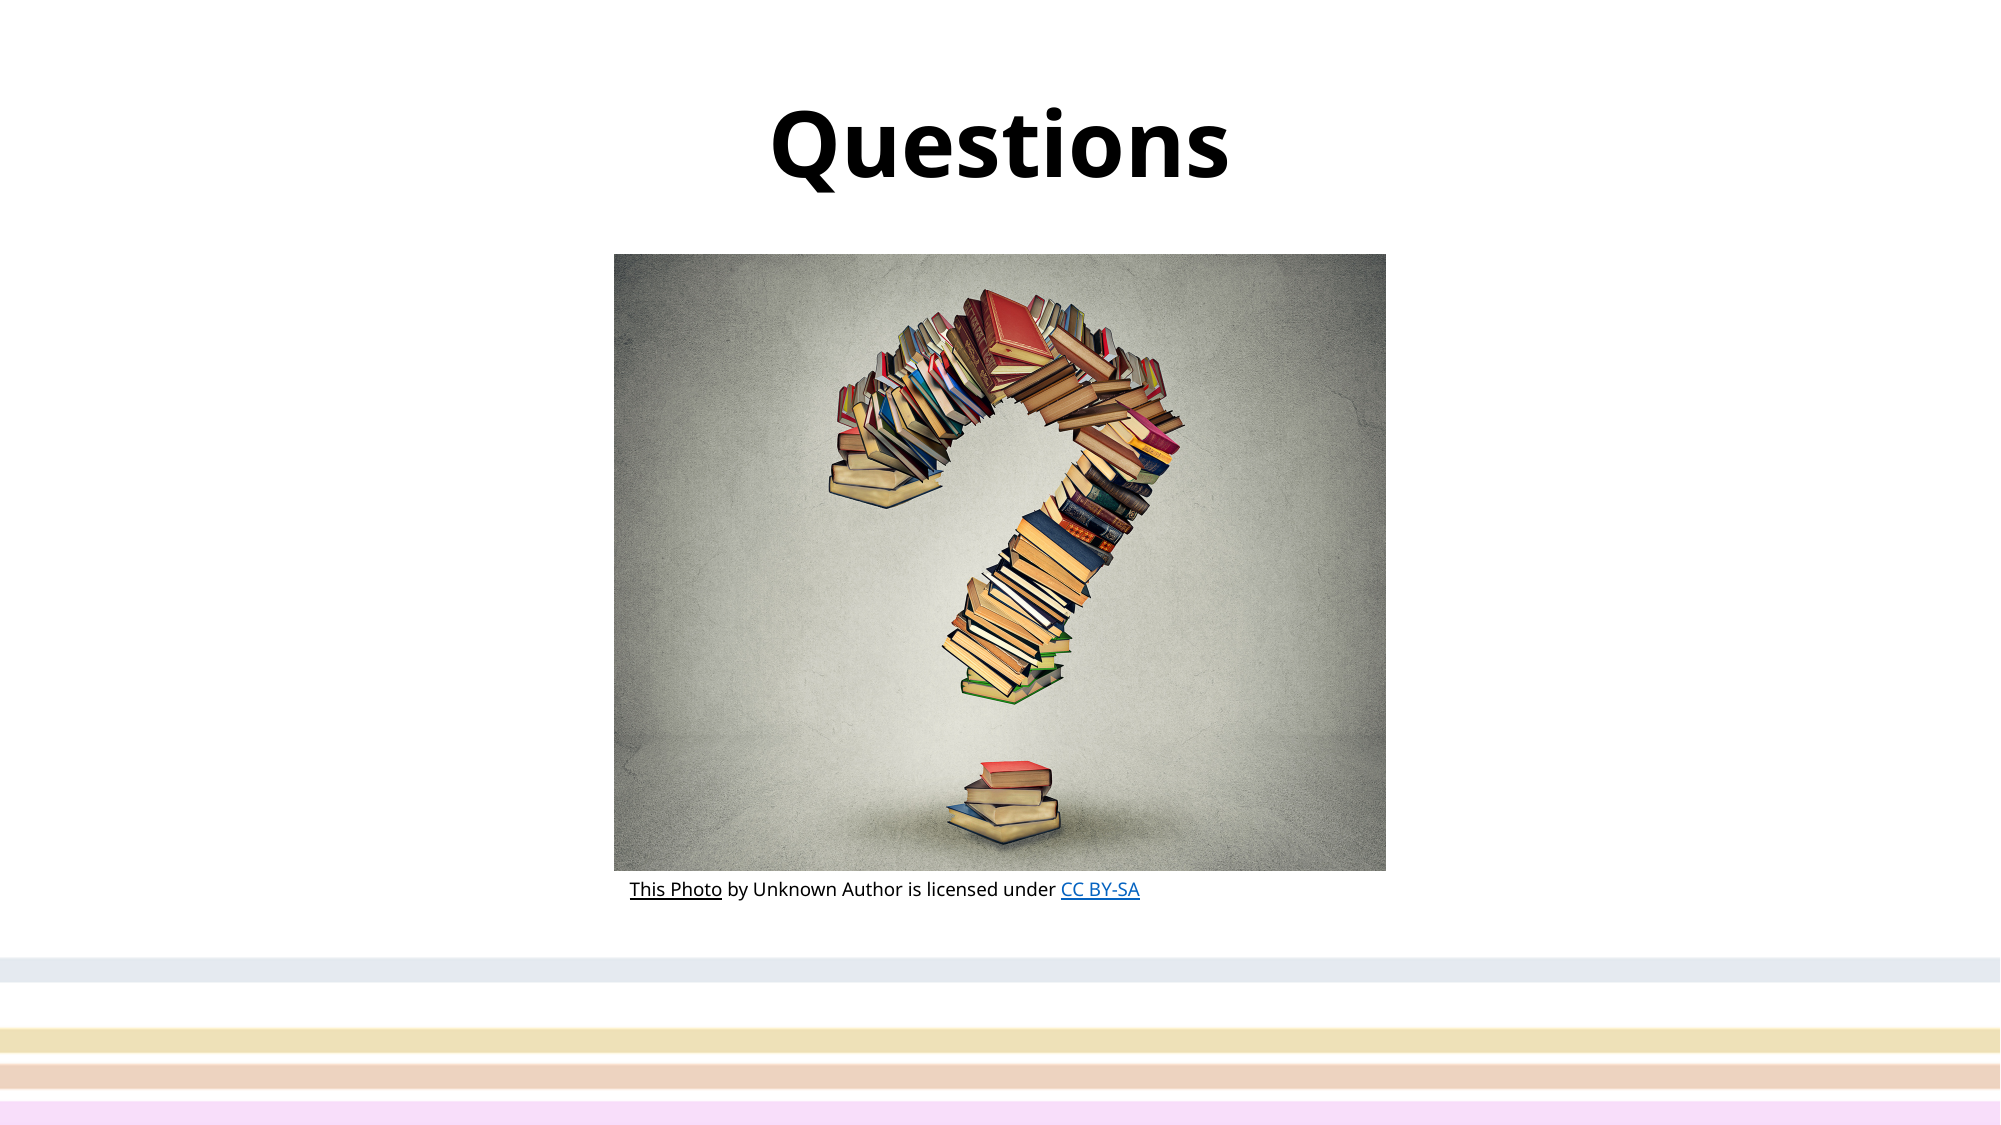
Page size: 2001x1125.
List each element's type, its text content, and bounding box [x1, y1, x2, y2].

title Questions [137, 40, 1863, 255]
list [173, 187, 1863, 943]
picture [0, 0, 2001, 1125]
text_box This Photo by Unknown Author is licensed under CC BY-SA [614, 871, 1386, 911]
